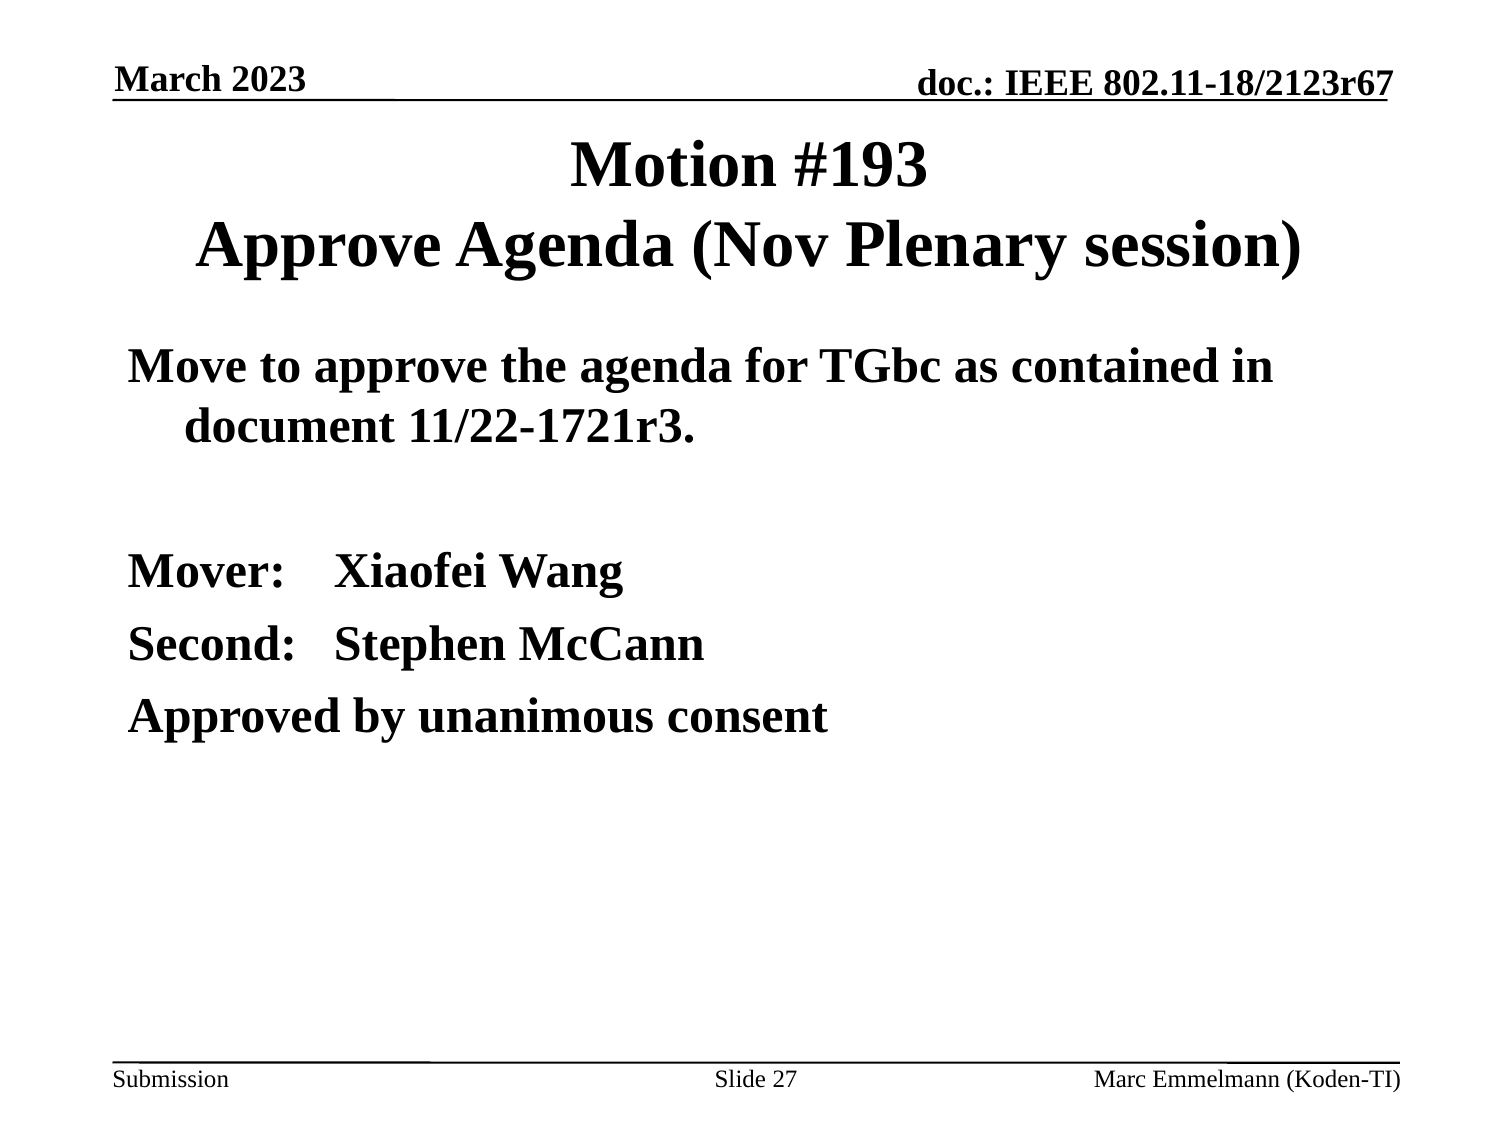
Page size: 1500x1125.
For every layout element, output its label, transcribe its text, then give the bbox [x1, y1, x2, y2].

list Move to approve the agenda for TGbc as contained in document 11/22-1721r3. Mover: Xiaofei Wang Second: Stephen McCann Approved by unanimous consent [112, 324, 1388, 1000]
slide_number Slide 27 [712, 1061, 800, 1123]
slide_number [114, 54, 423, 100]
footer Marc Emmelmann (Koden-TI) [878, 1061, 1402, 1093]
title Motion #193 Approve Agenda (Nov Plenary session) [112, 112, 1388, 288]
